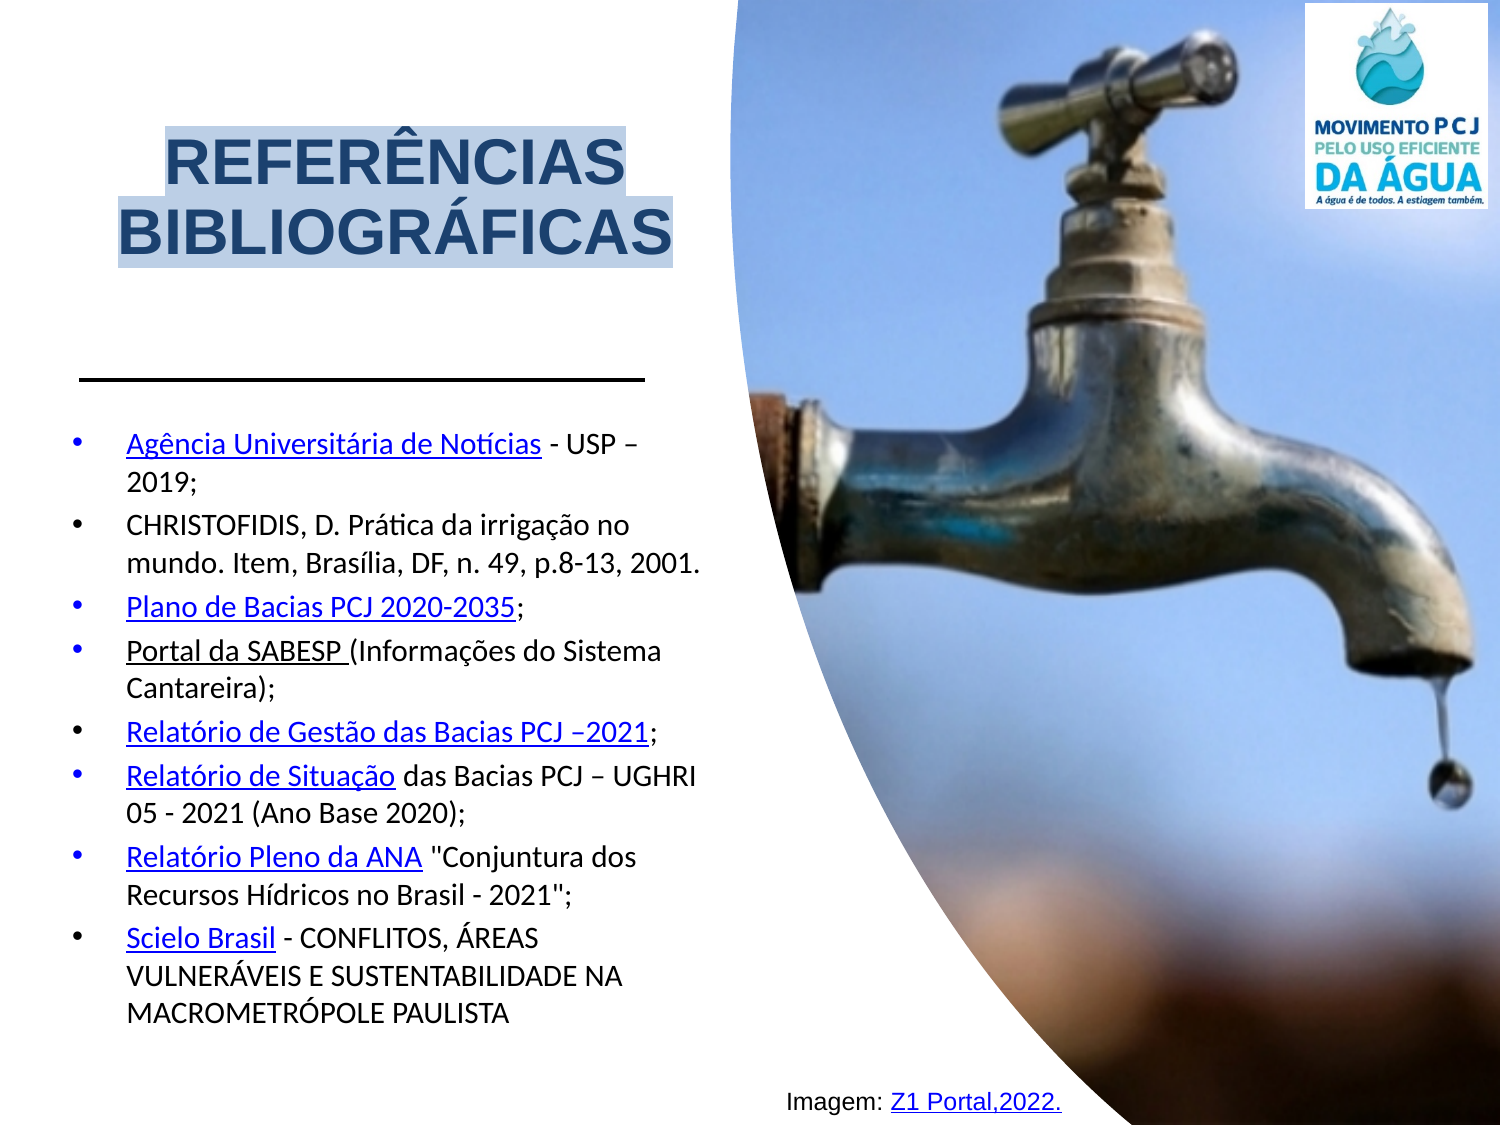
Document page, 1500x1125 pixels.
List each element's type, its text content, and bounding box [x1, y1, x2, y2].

title REFERÊNCIAS BIBLIOGRÁFICAS [80, 59, 711, 338]
picture [730, 0, 1500, 1125]
list Agência Universitária de Notícias - USP – 2019; CHRISTOFIDIS, D. Prática da irrigação no mundo. Item, Brasília, DF, n. 49, p.8-13, 2001. Plano de Bacias PCJ 2020-2035; Portal da SABESP (Informações do Sistema Cantareira); Relatório de Gestão das Bacias PCJ –2021; Relatório de Situação das Bacias PCJ – UGHRI 05 - 2021 (Ano Base 2020); Relatório Pleno da ANA "Conjuntura dos Recursos Hídricos no Brasil - 2021"; Scielo Brasil - CONFLITOS, ÁREAS VULNERÁVEIS E SUSTENTABILIDADE NA MACROMETRÓPOLE PAULISTA [57, 415, 725, 1059]
